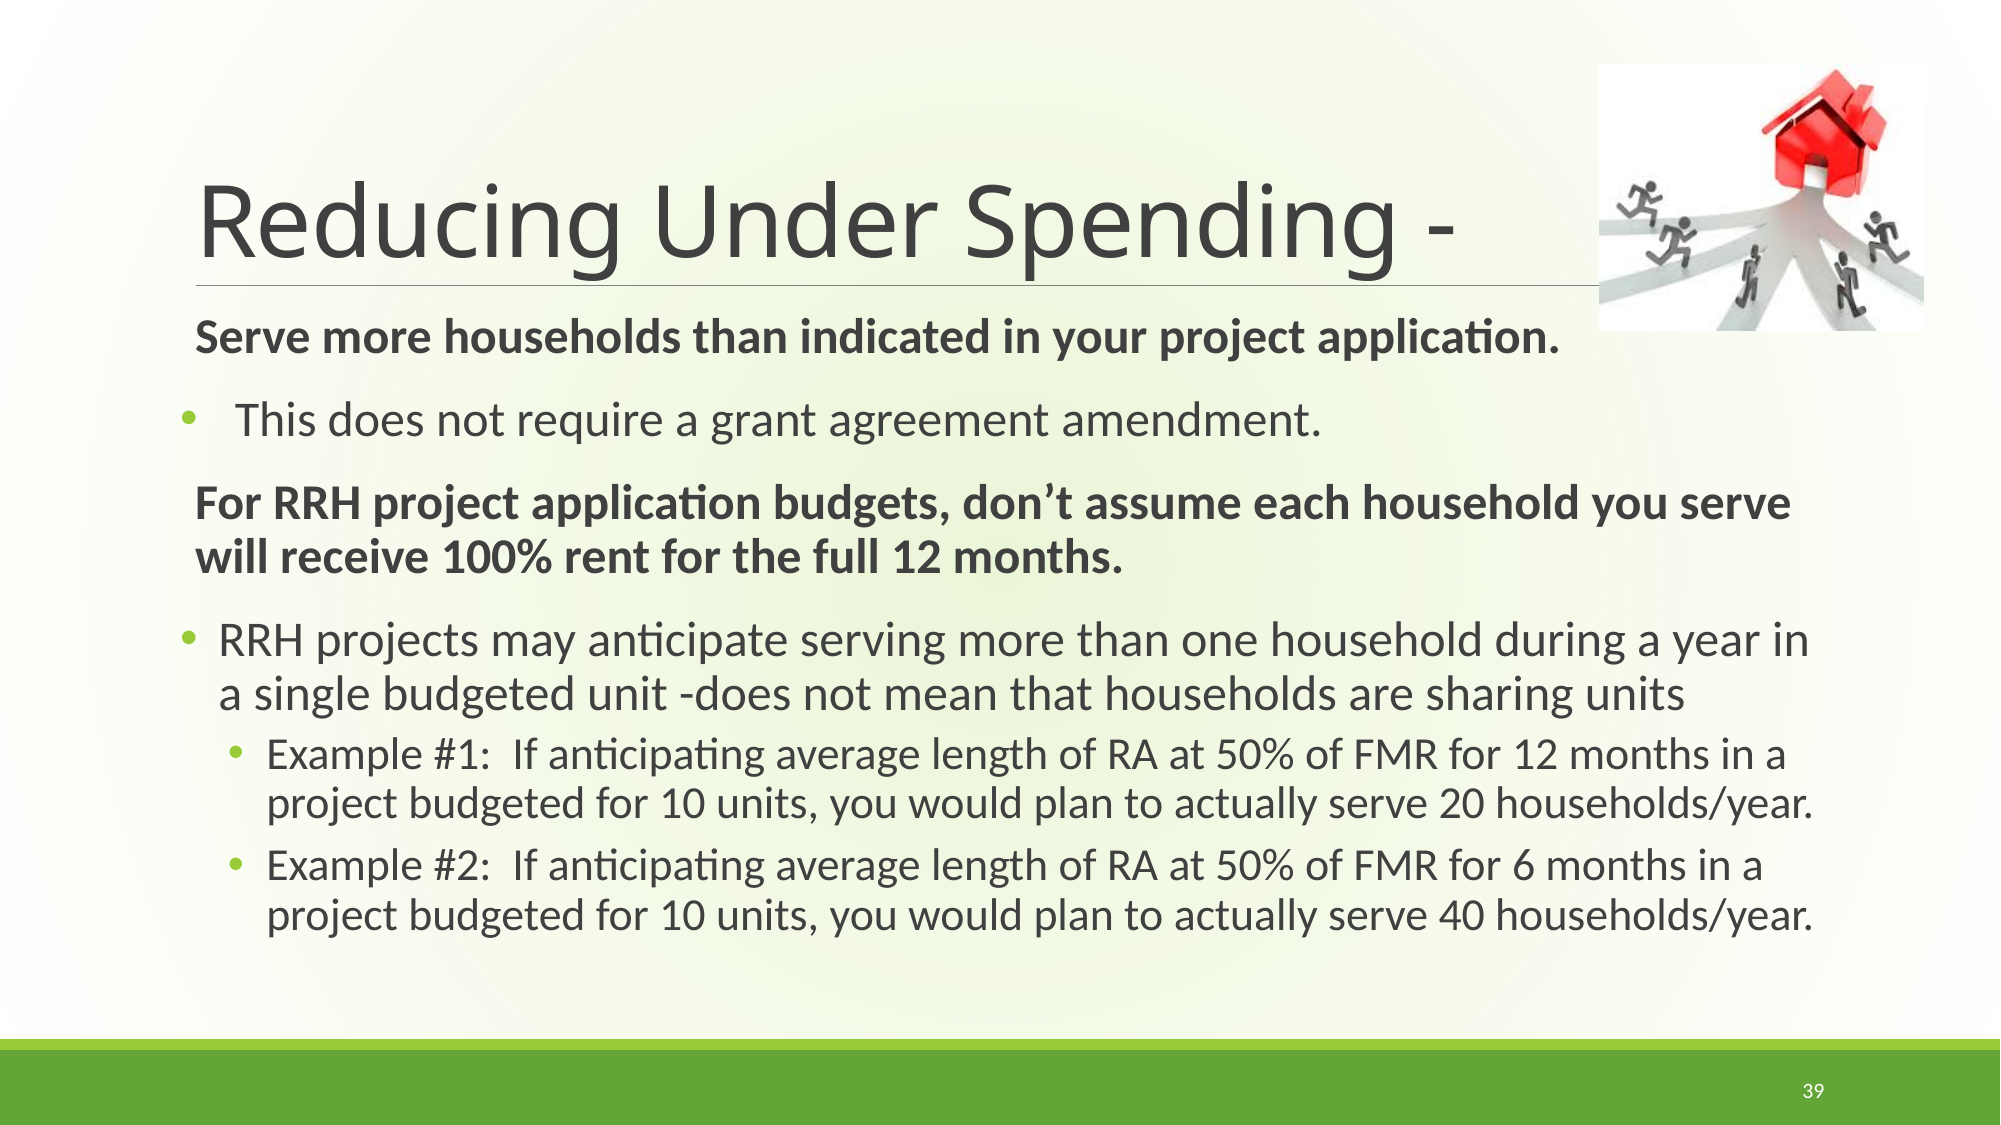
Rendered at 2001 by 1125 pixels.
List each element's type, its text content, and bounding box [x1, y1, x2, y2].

list Serve more households than indicated in your project application. This does not require a grant agreement amendment. For RRH project application budgets, don’t assume each household you serve will receive 100% rent for the full 12 months. RRH projects may anticipate serving more than one household during a year in a single budgeted unit -does not mean that households are sharing units Example #1: If anticipating average length of RA at 50% of FMR for 12 months in a project budgeted for 10 units, you would plan to actually serve 20 households/year. Example #2: If anticipating average length of RA at 50% of FMR for 6 months in a project budgeted for 10 units, you would plan to actually serve 40 households/year. [180, 302, 1830, 1015]
picture [1599, 64, 1925, 331]
title Reducing Under Spending - [180, 47, 1830, 285]
slide_number 39 [1624, 1059, 1840, 1120]
